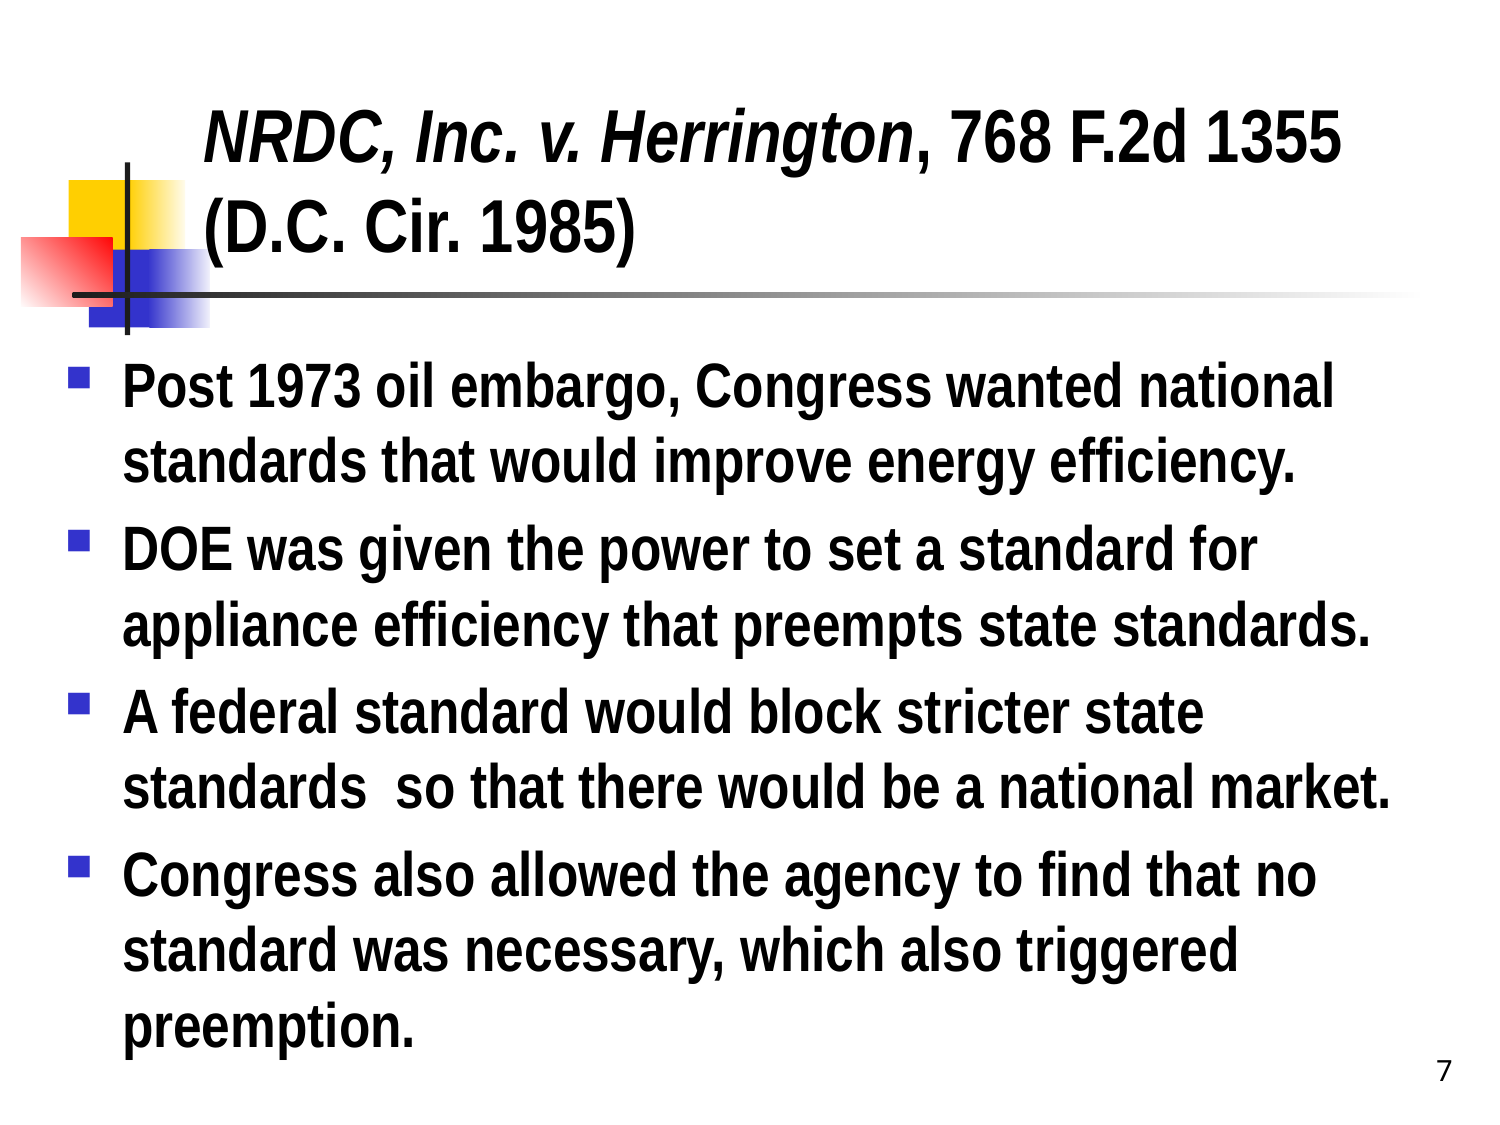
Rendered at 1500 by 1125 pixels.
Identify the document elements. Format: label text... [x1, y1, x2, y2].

slide_number 7 [1155, 1024, 1468, 1100]
title NRDC, Inc. v. Herrington, 768 F.2d 1355 (D.C. Cir. 1985) [188, 35, 1468, 275]
list Post 1973 oil embargo, Congress wanted national standards that would improve energy efficiency. DOE was given the power to set a standard for appliance efficiency that preempts state standards. A federal standard would block stricter state standards so that there would be a national market. Congress also allowed the agency to find that no standard was necessary, which also triggered preemption. [50, 337, 1450, 1075]
